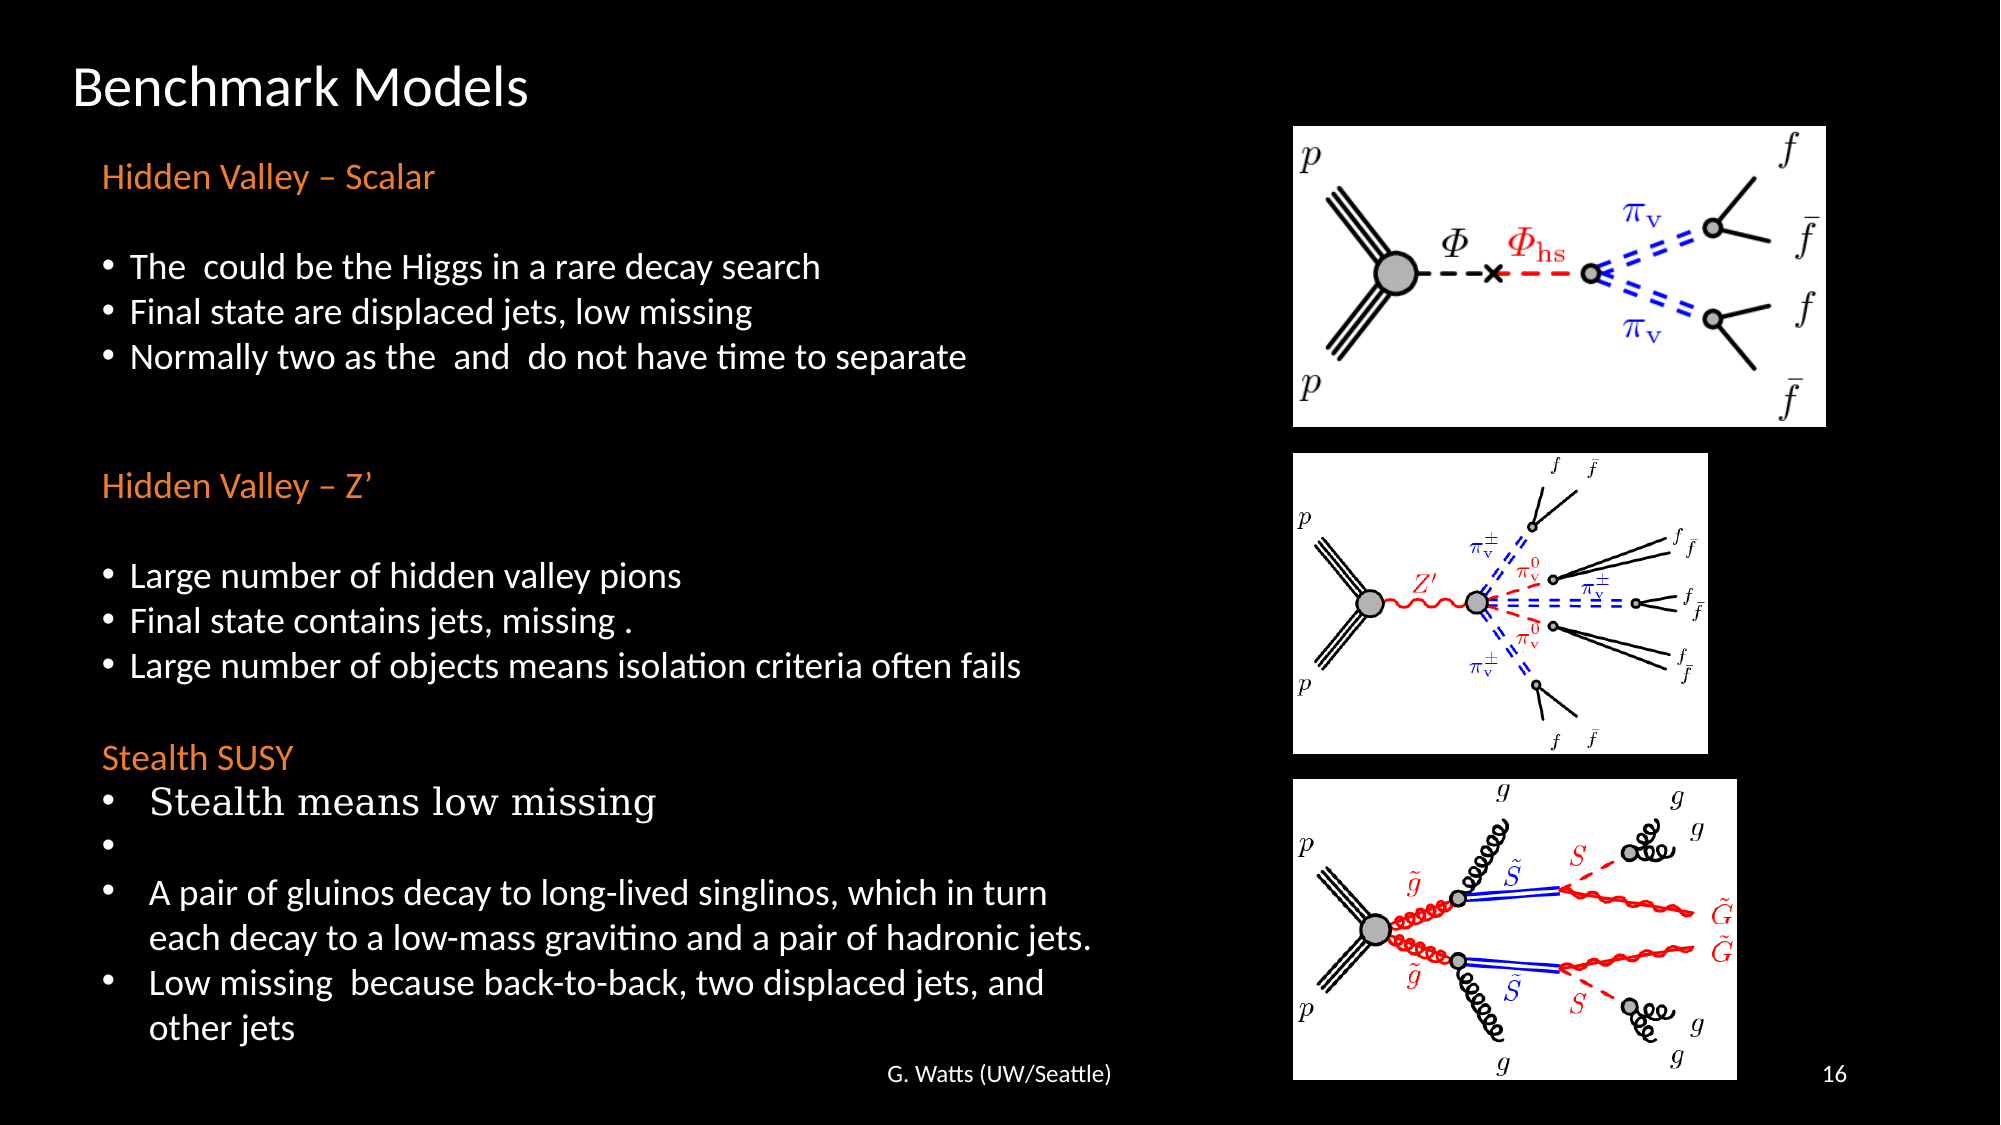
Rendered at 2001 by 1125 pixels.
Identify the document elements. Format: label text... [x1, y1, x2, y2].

picture [1293, 453, 1708, 754]
text_box Benchmark Models [57, 41, 545, 126]
footer G. Watts (UW/Seattle) [662, 1042, 1338, 1103]
picture [1293, 126, 1826, 427]
slide_number 16 [1412, 1042, 1863, 1103]
picture [1293, 779, 1737, 1080]
